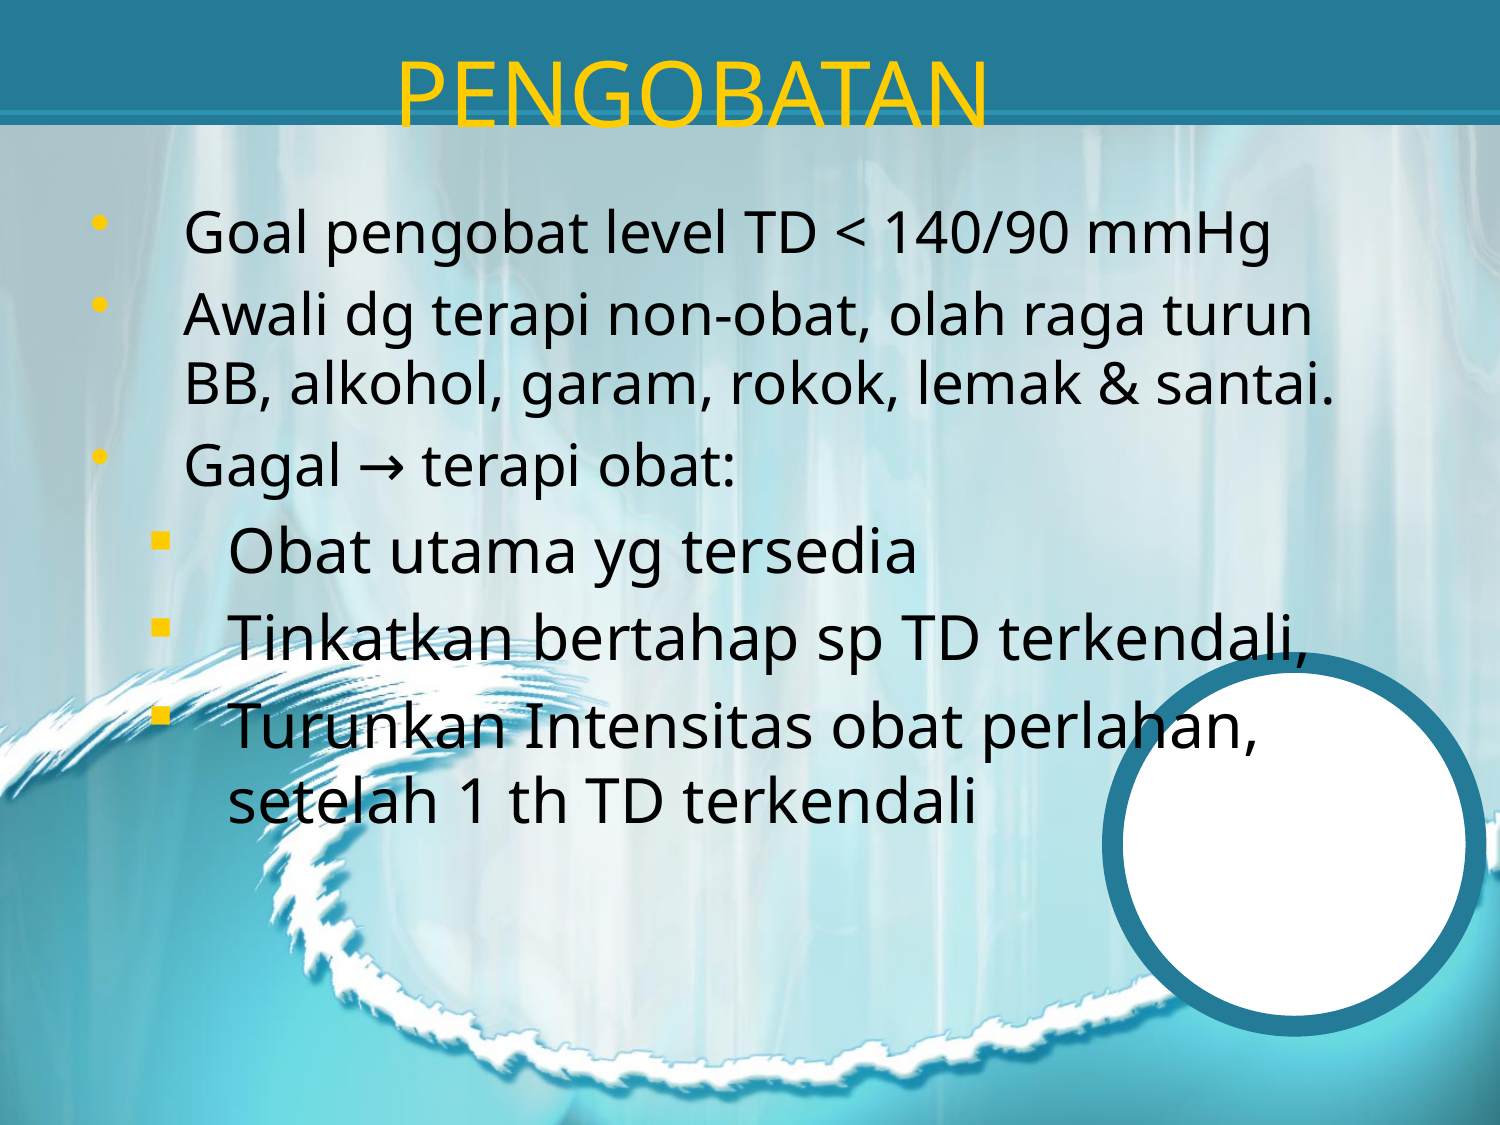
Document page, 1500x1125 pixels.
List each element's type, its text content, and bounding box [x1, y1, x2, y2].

list Goal pengobat level TD < 140/90 mmHg Awali dg terapi non-obat, olah raga turun BB, alkohol, garam, rokok, lemak & santai. Gagal → terapi obat: Obat utama yg tersedia Tinkatkan bertahap sp TD terkendali, Turunkan Intensitas obat perlahan, setelah 1 th TD terkendali [74, 187, 1426, 1063]
picture [0, 125, 1500, 1125]
title PENGOBATAN [74, 19, 1313, 163]
